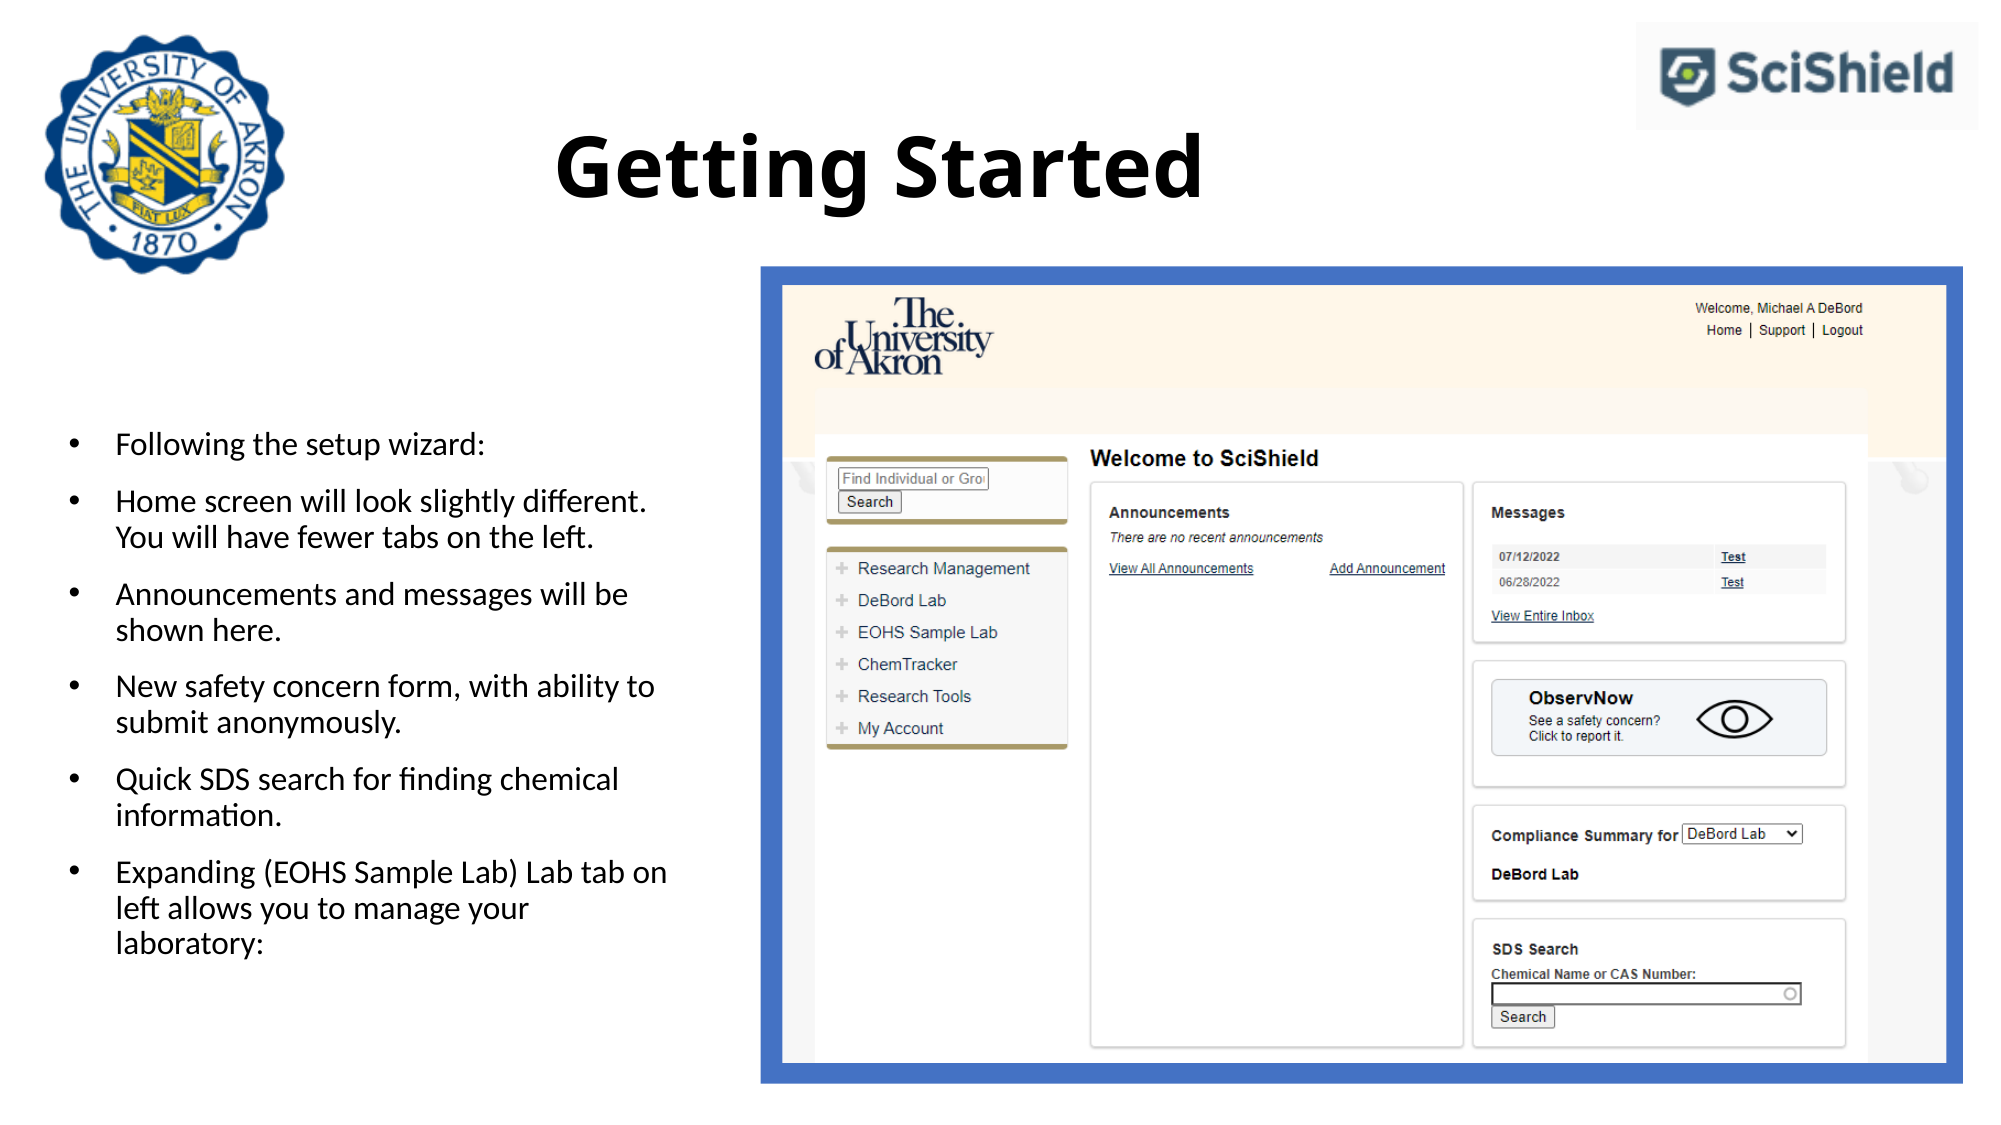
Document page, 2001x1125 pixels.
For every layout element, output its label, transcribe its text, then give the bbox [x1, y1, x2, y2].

picture [1636, 22, 1979, 130]
text_box [760, 265, 1964, 1085]
list Following the setup wizard: Home screen will look slightly different. You will have fewer tabs on the left. Announcements and messages will be shown here. New safety concern form, with ability to submit anonymously. Quick SDS search for finding chemical information. Expanding (EOHS Sample Lab) Lab tab on left allows you to manage your laboratory: [53, 419, 699, 1045]
picture [782, 285, 1947, 1063]
title Getting Started [538, 41, 1268, 224]
picture [36, 22, 292, 309]
